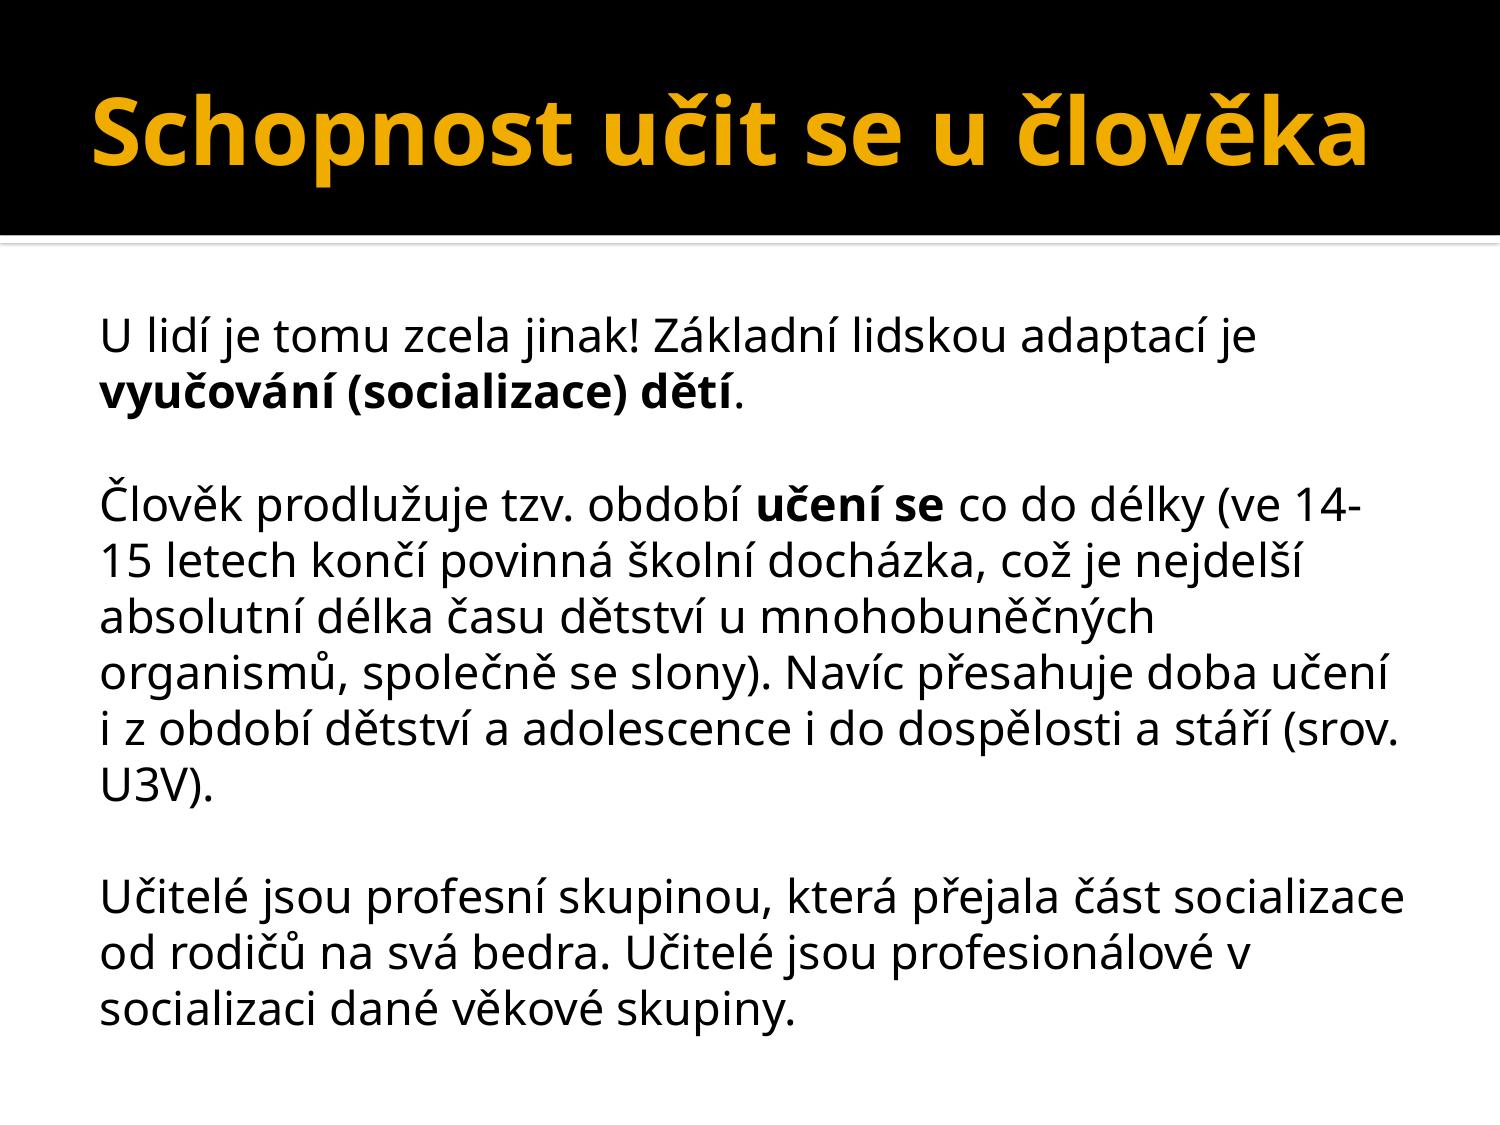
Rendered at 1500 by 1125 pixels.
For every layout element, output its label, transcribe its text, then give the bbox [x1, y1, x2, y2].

title Schopnost učit se u člověka [75, 25, 1425, 231]
list U lidí je tomu zcela jinak! Základní lidskou adaptací je vyučování (socializace) dětí. Člověk prodlužuje tzv. období učení se co do délky (ve 14-15 letech končí povinná školní docházka, což je nejdelší absolutní délka času dětství u mnohobuněčných organismů, společně se slony). Navíc přesahuje doba učení i z období dětství a adolescence i do dospělosti a stáří (srov. U3V). Učitelé jsou profesní skupinou, která přejala část socializace od rodičů na svá bedra. Učitelé jsou profesionálové v socializaci dané věkové skupiny. [75, 291, 1425, 1050]
